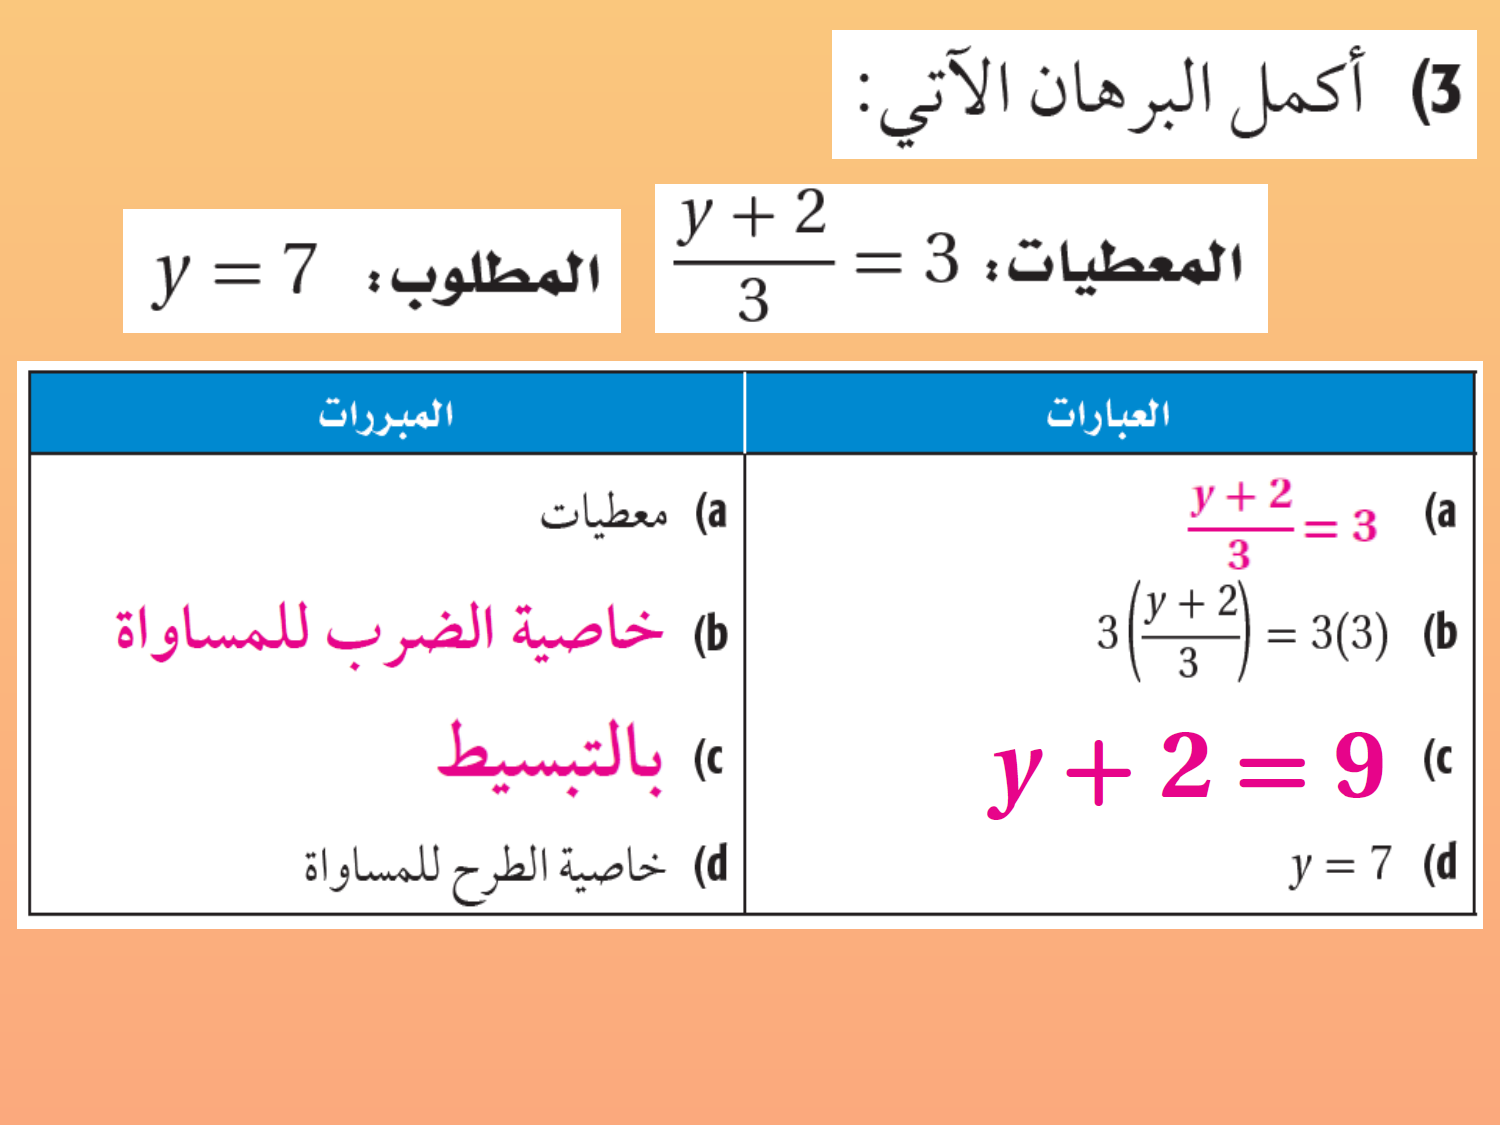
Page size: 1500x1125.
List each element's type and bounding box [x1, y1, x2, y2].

picture [122, 209, 621, 334]
picture [832, 30, 1477, 160]
picture [17, 361, 1483, 929]
picture [655, 184, 1269, 334]
